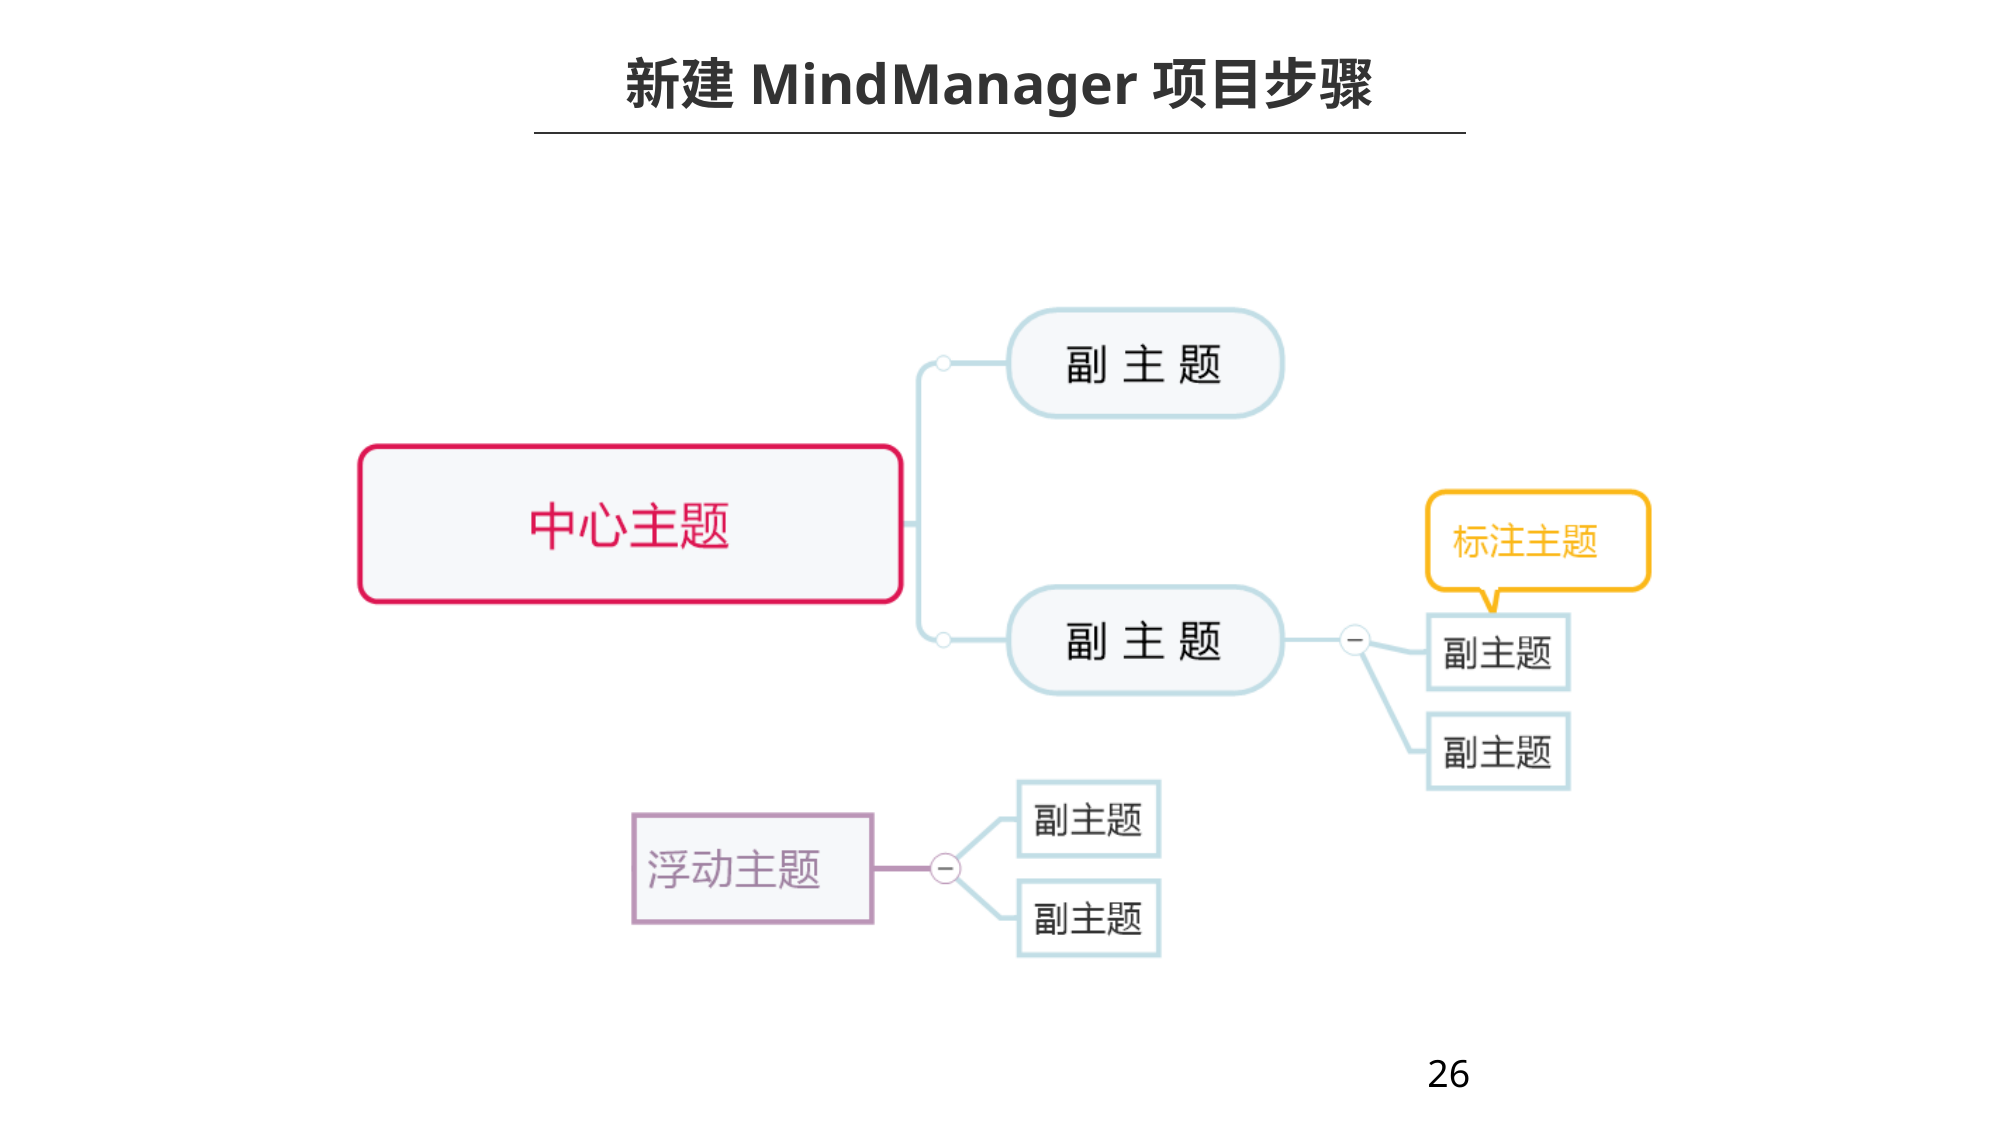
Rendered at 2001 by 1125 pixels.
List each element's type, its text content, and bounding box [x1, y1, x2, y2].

text_box 新建MindManager项目步骤 [555, 42, 1445, 124]
picture [298, 231, 1701, 1011]
slide_number 26 [1412, 1042, 1863, 1103]
